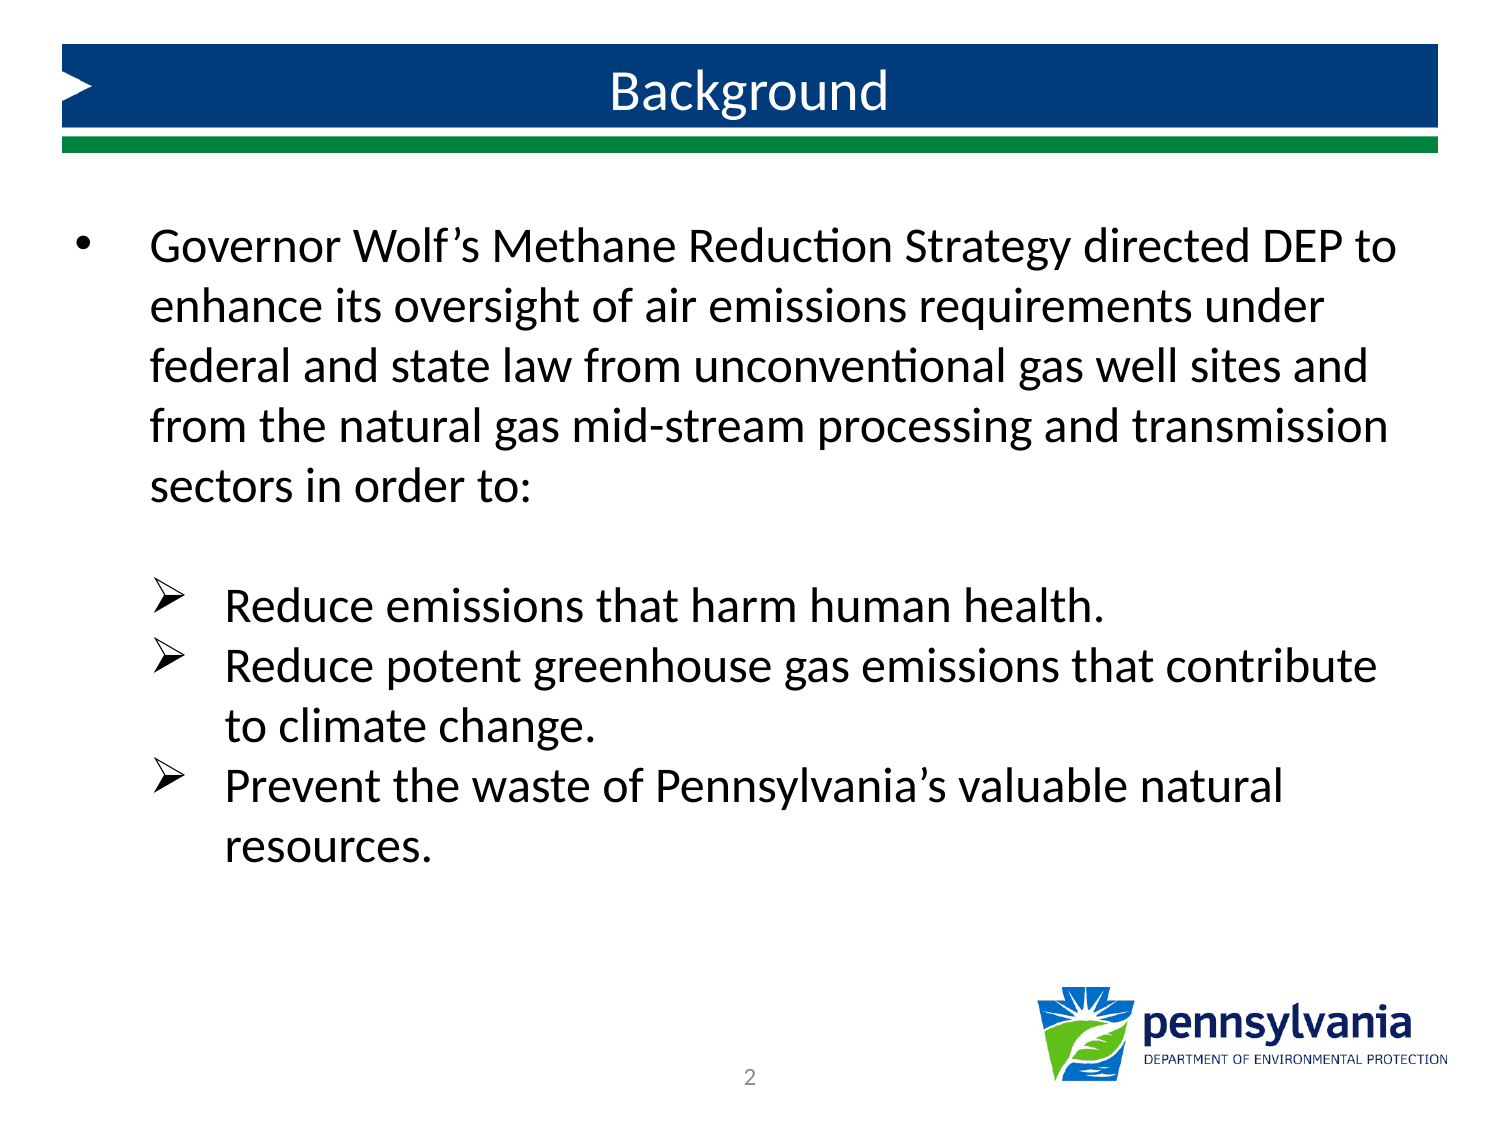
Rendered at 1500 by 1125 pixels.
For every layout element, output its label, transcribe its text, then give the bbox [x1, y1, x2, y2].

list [1037, 987, 1447, 1081]
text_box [62, 44, 1438, 153]
text_box Governor Wolf’s Methane Reduction Strategy directed DEP to enhance its oversight of air emissions requirements under federal and state law from unconventional gas well sites and from the natural gas mid-stream processing and transmission sectors in order to: Reduce emissions that harm human health. Reduce potent greenhouse gas emissions that contribute to climate change. Prevent the waste of Pennsylvania’s valuable natural resources. [59, 204, 1438, 880]
slide_number 2 [0, 1045, 1500, 1106]
